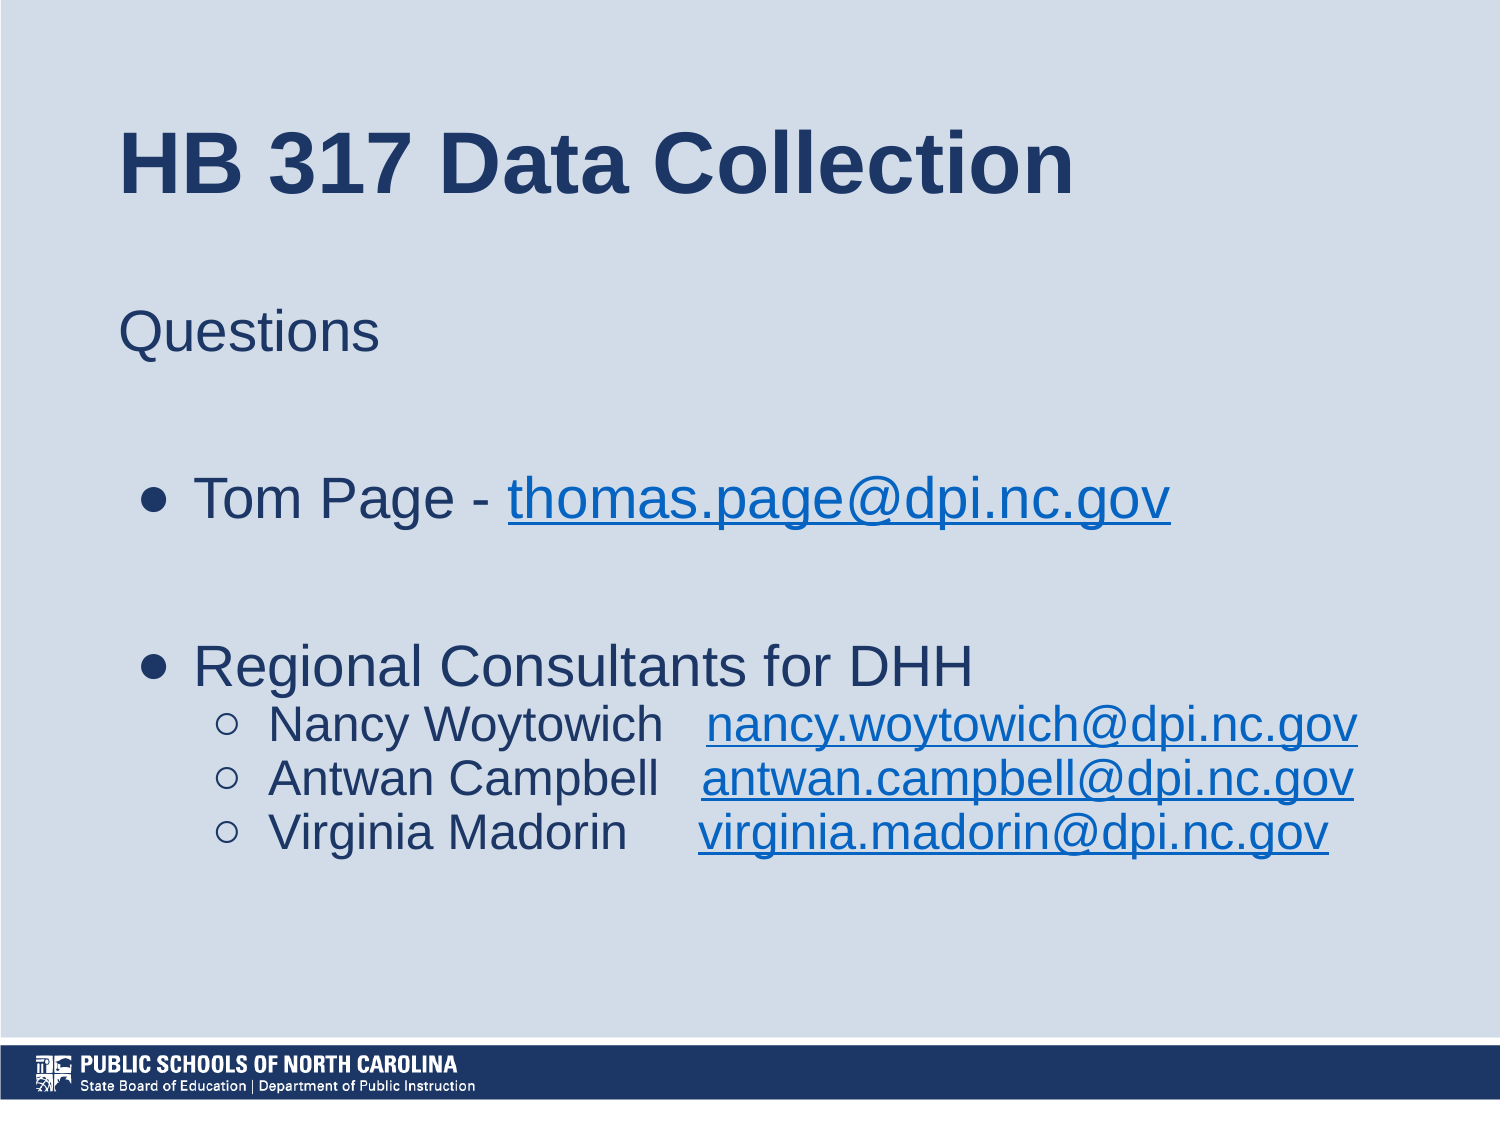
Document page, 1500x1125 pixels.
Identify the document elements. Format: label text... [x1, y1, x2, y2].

list Questions Tom Page - thomas.page@dpi.nc.gov Regional Consultants for DHH Nancy Woytowich nancy.woytowich@dpi.nc.gov Antwan Campbell antwan.campbell@dpi.nc.gov Virginia Madorin virginia.madorin@dpi.nc.gov [103, 293, 1397, 987]
picture [0, 0, 1500, 1125]
title HB 317 Data Collection [103, 59, 1397, 270]
